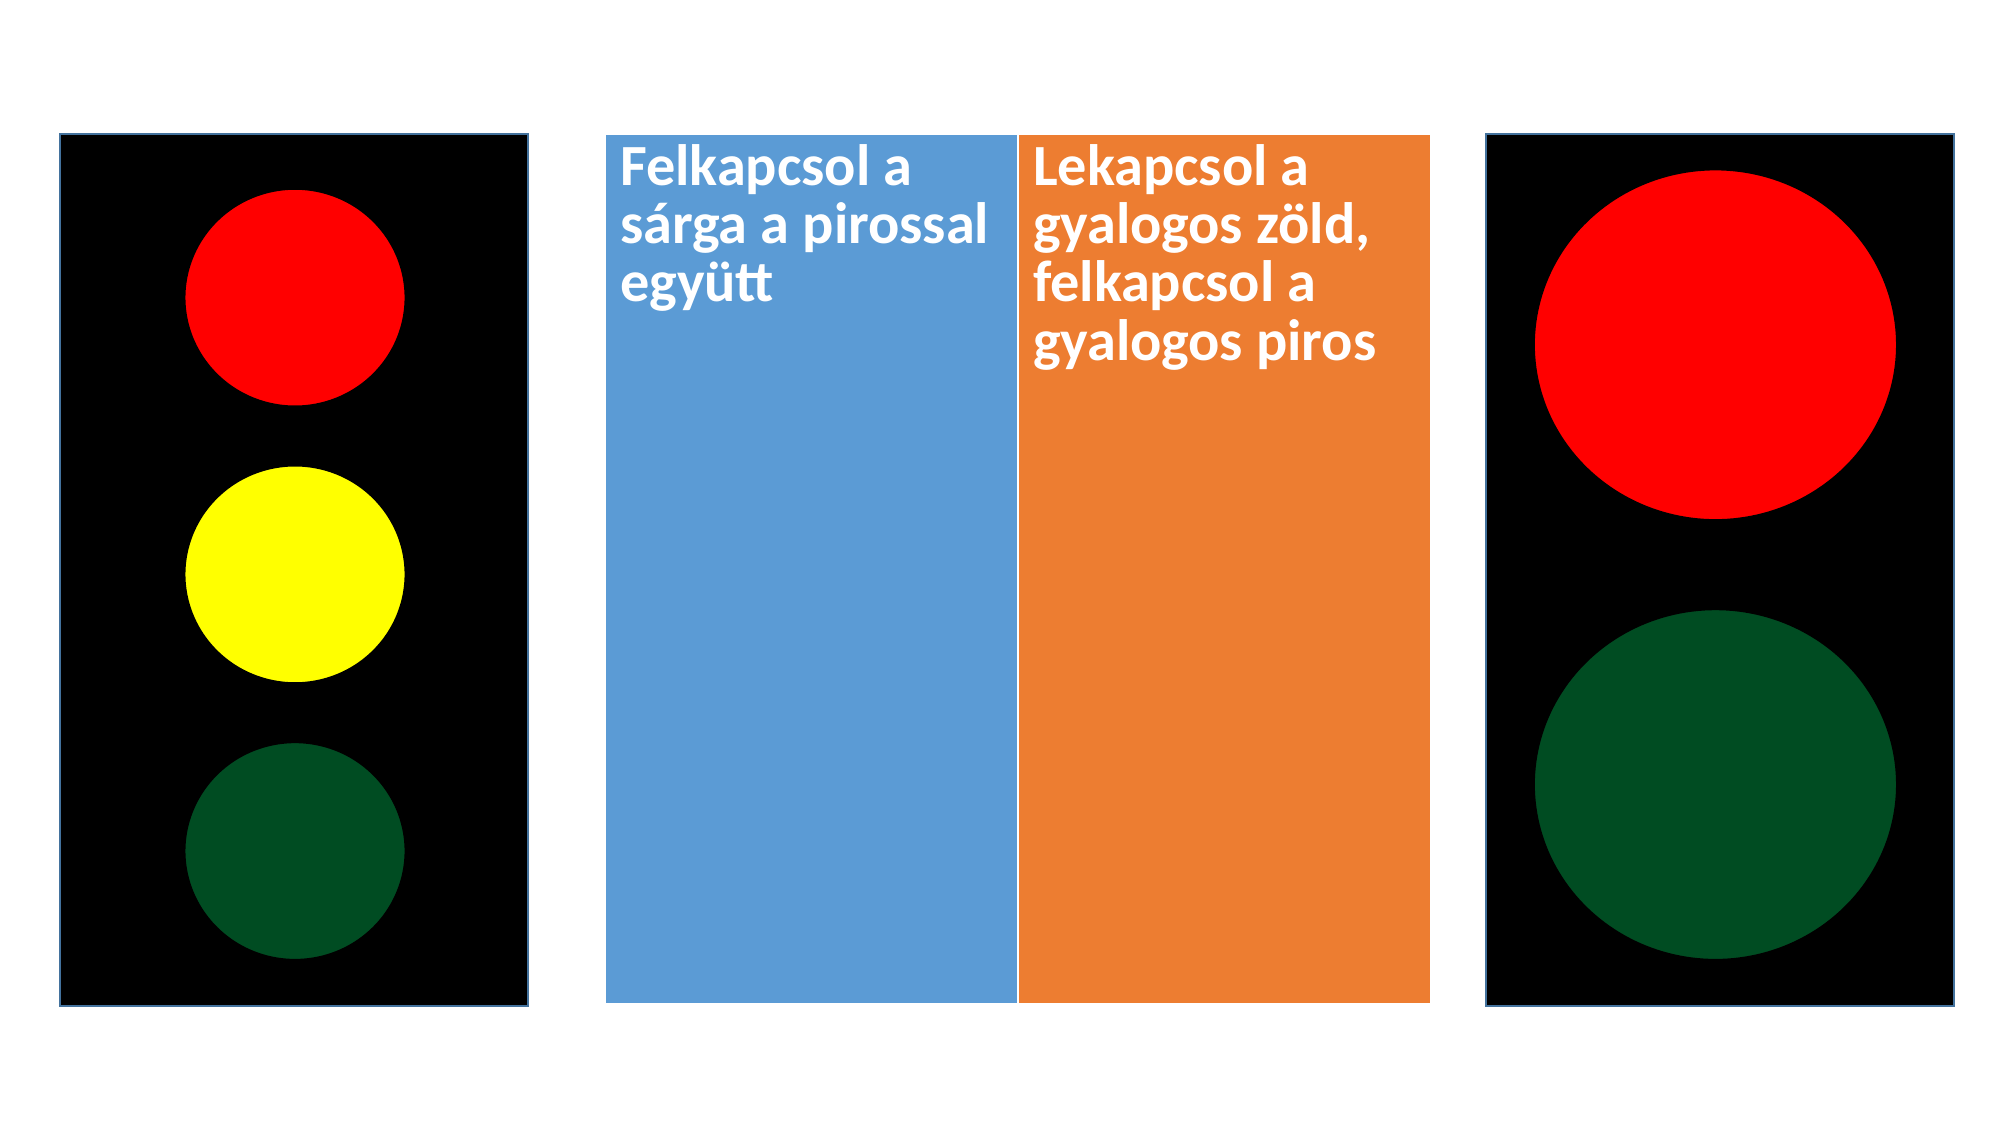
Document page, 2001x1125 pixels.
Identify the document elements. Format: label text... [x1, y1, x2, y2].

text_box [59, 134, 528, 1006]
table_header Felkapcsol a sárga a pirossal együtt [606, 135, 1017, 1003]
table_header Lekapcsol a gyalogos zöld, felkapcsol a gyalogos piros [1019, 135, 1430, 1003]
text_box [1486, 134, 1954, 1006]
